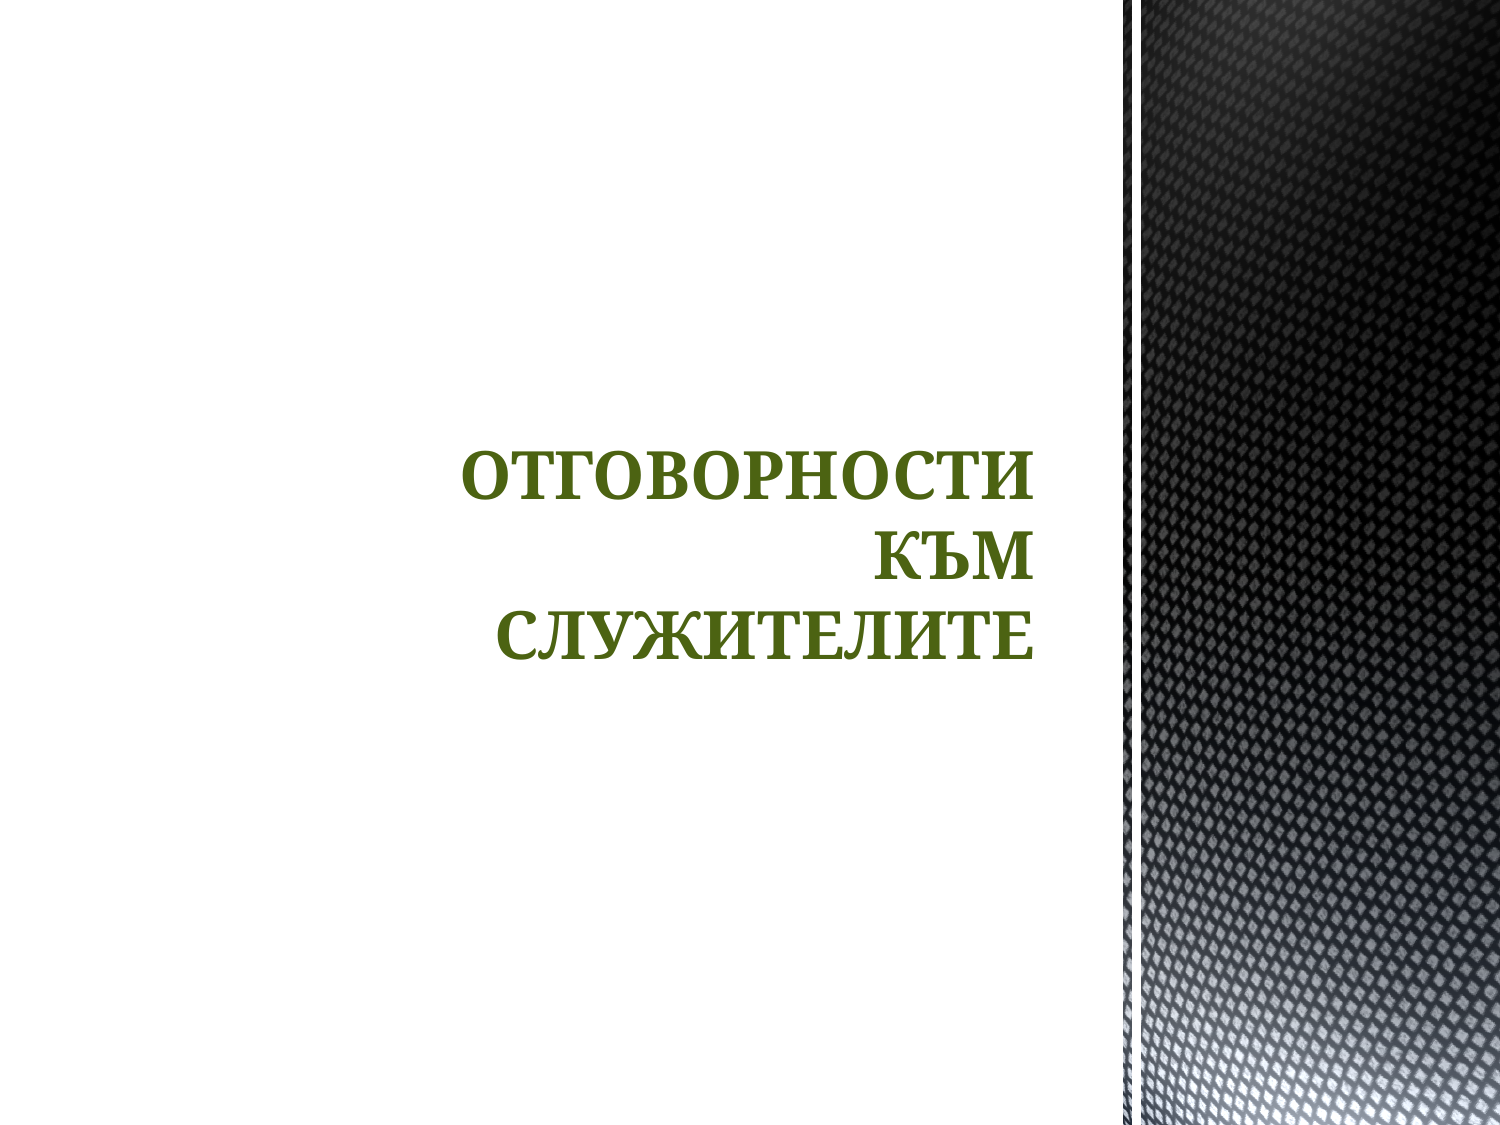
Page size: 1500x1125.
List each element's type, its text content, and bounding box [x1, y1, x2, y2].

picture [1123, 0, 1500, 1125]
title ОТГОВОРНОСТИ КЪМ СЛУЖИТЕЛИТЕ [399, 330, 1050, 681]
